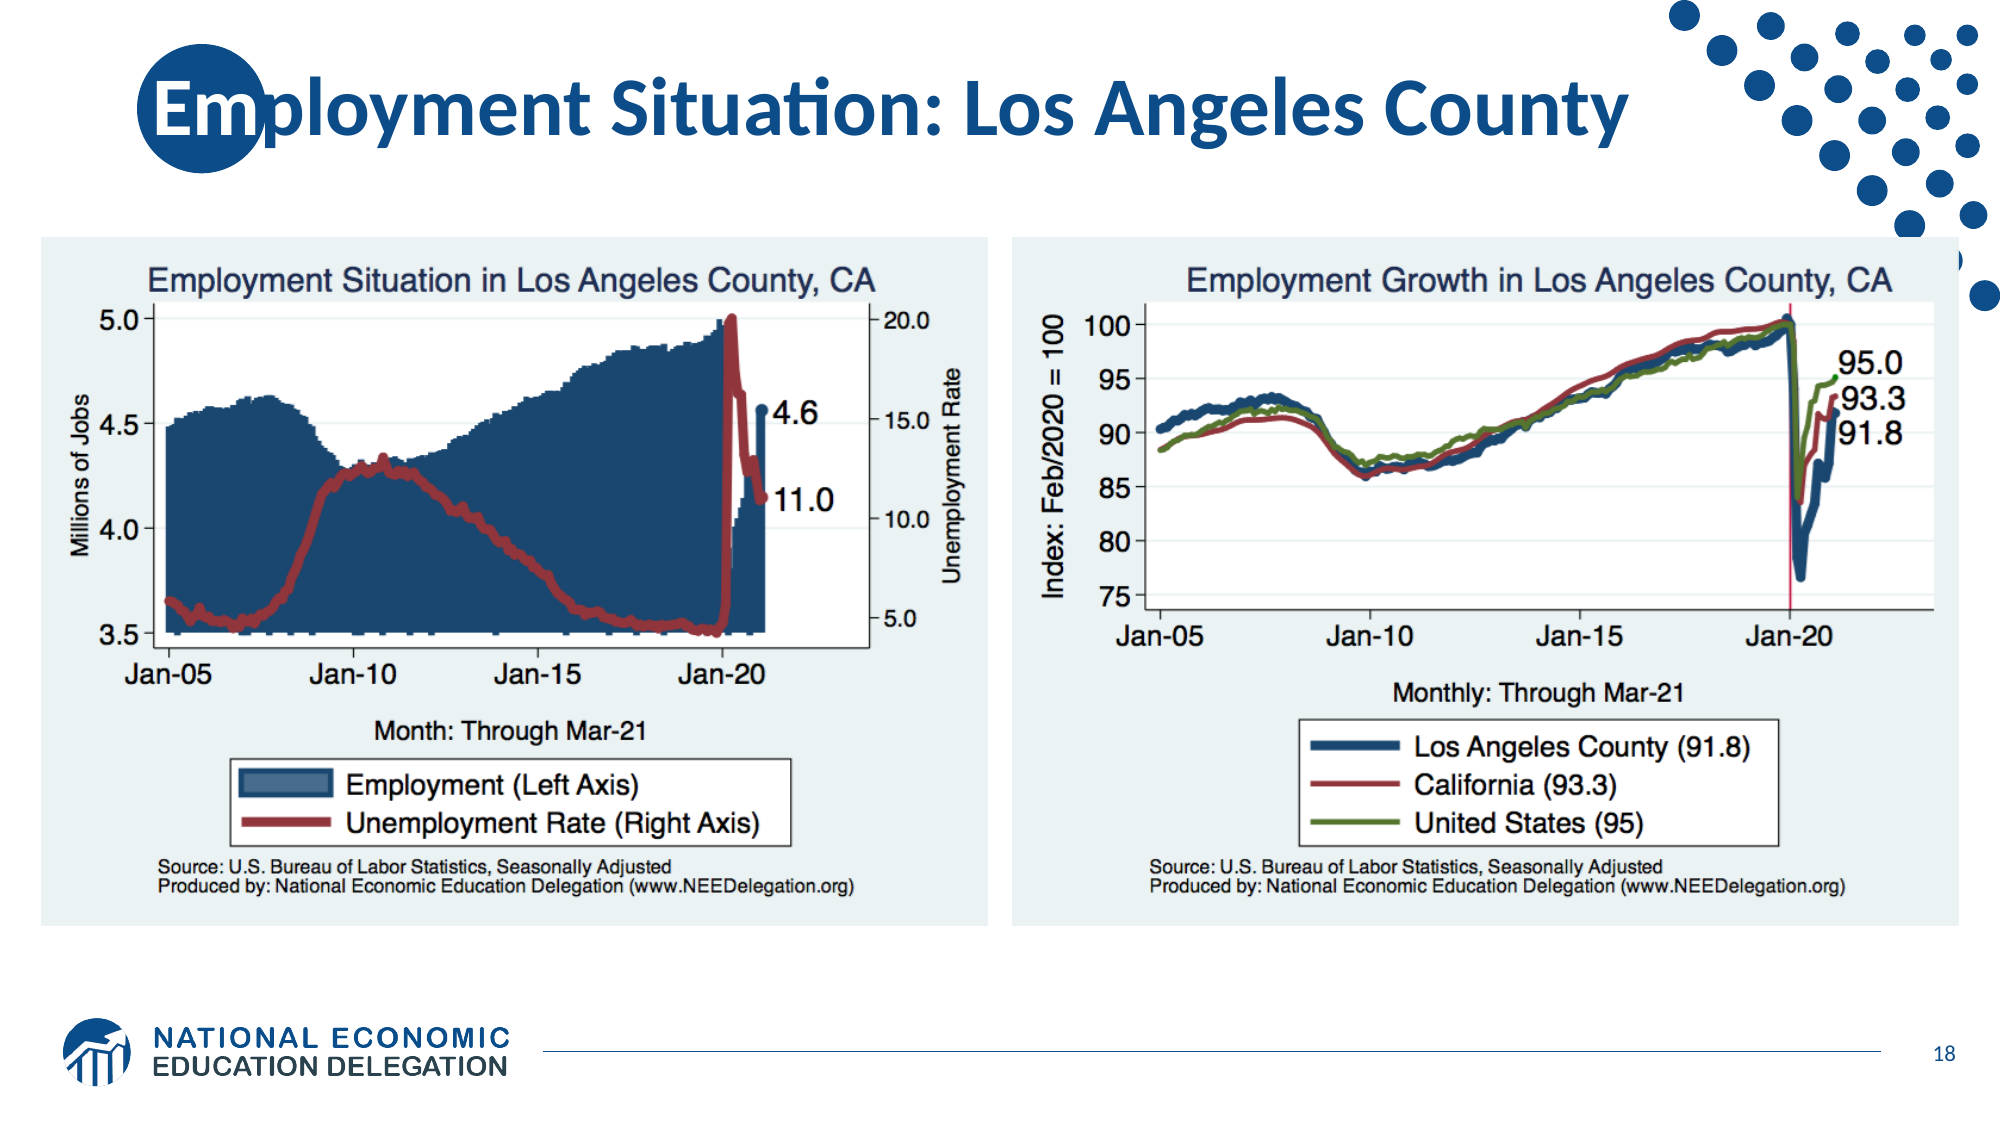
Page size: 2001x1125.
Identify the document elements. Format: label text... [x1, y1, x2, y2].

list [41, 238, 988, 926]
title Employment Situation: Los Angeles County [137, 0, 1863, 218]
slide_number 18 [1521, 1022, 1972, 1082]
picture [55, 1013, 520, 1091]
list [1012, 238, 1959, 926]
